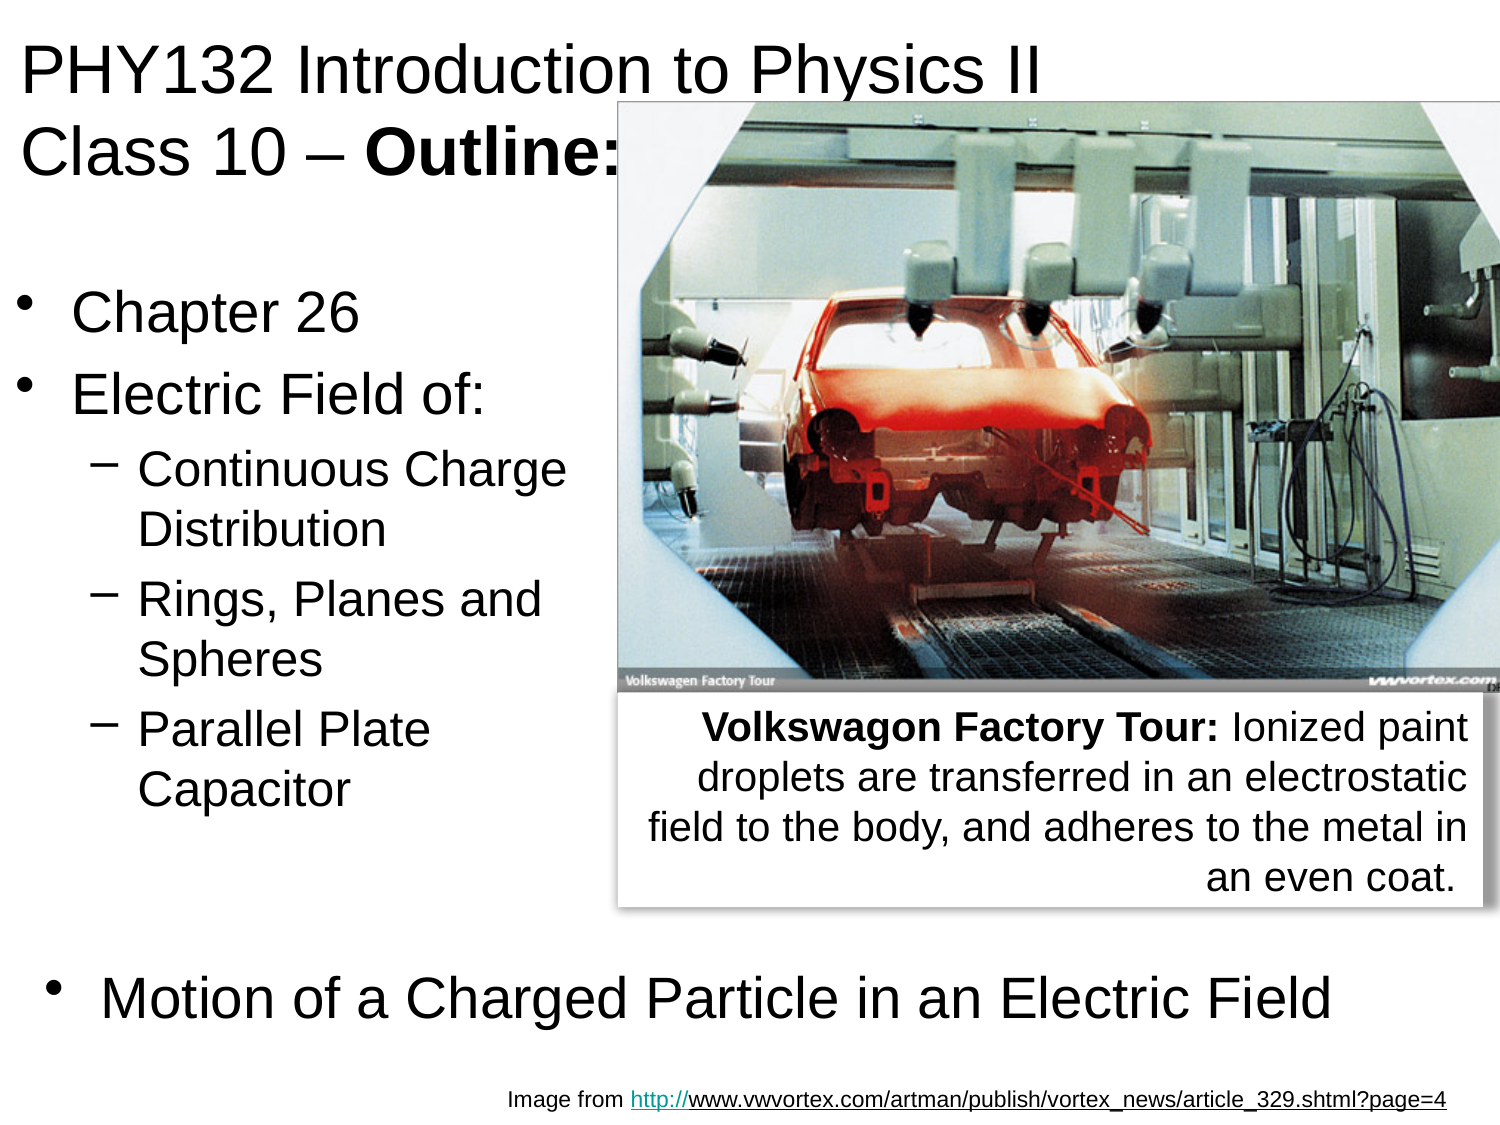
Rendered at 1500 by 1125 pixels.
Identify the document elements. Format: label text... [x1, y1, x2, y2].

list Chapter 26 Electric Field of: Continuous Charge Distribution Rings, Planes and Spheres Parallel Plate Capacitor [0, 266, 612, 906]
text_box Image from http://www.vwvortex.com/artman/publish/vortex_news/article_329.shtml?page=4 [492, 1077, 1469, 1120]
text_box Motion of a Charged Particle in an Electric Field [29, 952, 1459, 1094]
title PHY132 Introduction to Physics II Class 10 – Outline: [4, 12, 1356, 201]
picture [617, 101, 1500, 693]
text_box Volkswagon Factory Tour: Ionized paint droplets are transferred in an electrostatic field to the body, and adheres to the metal in an even coat. [617, 700, 1483, 908]
